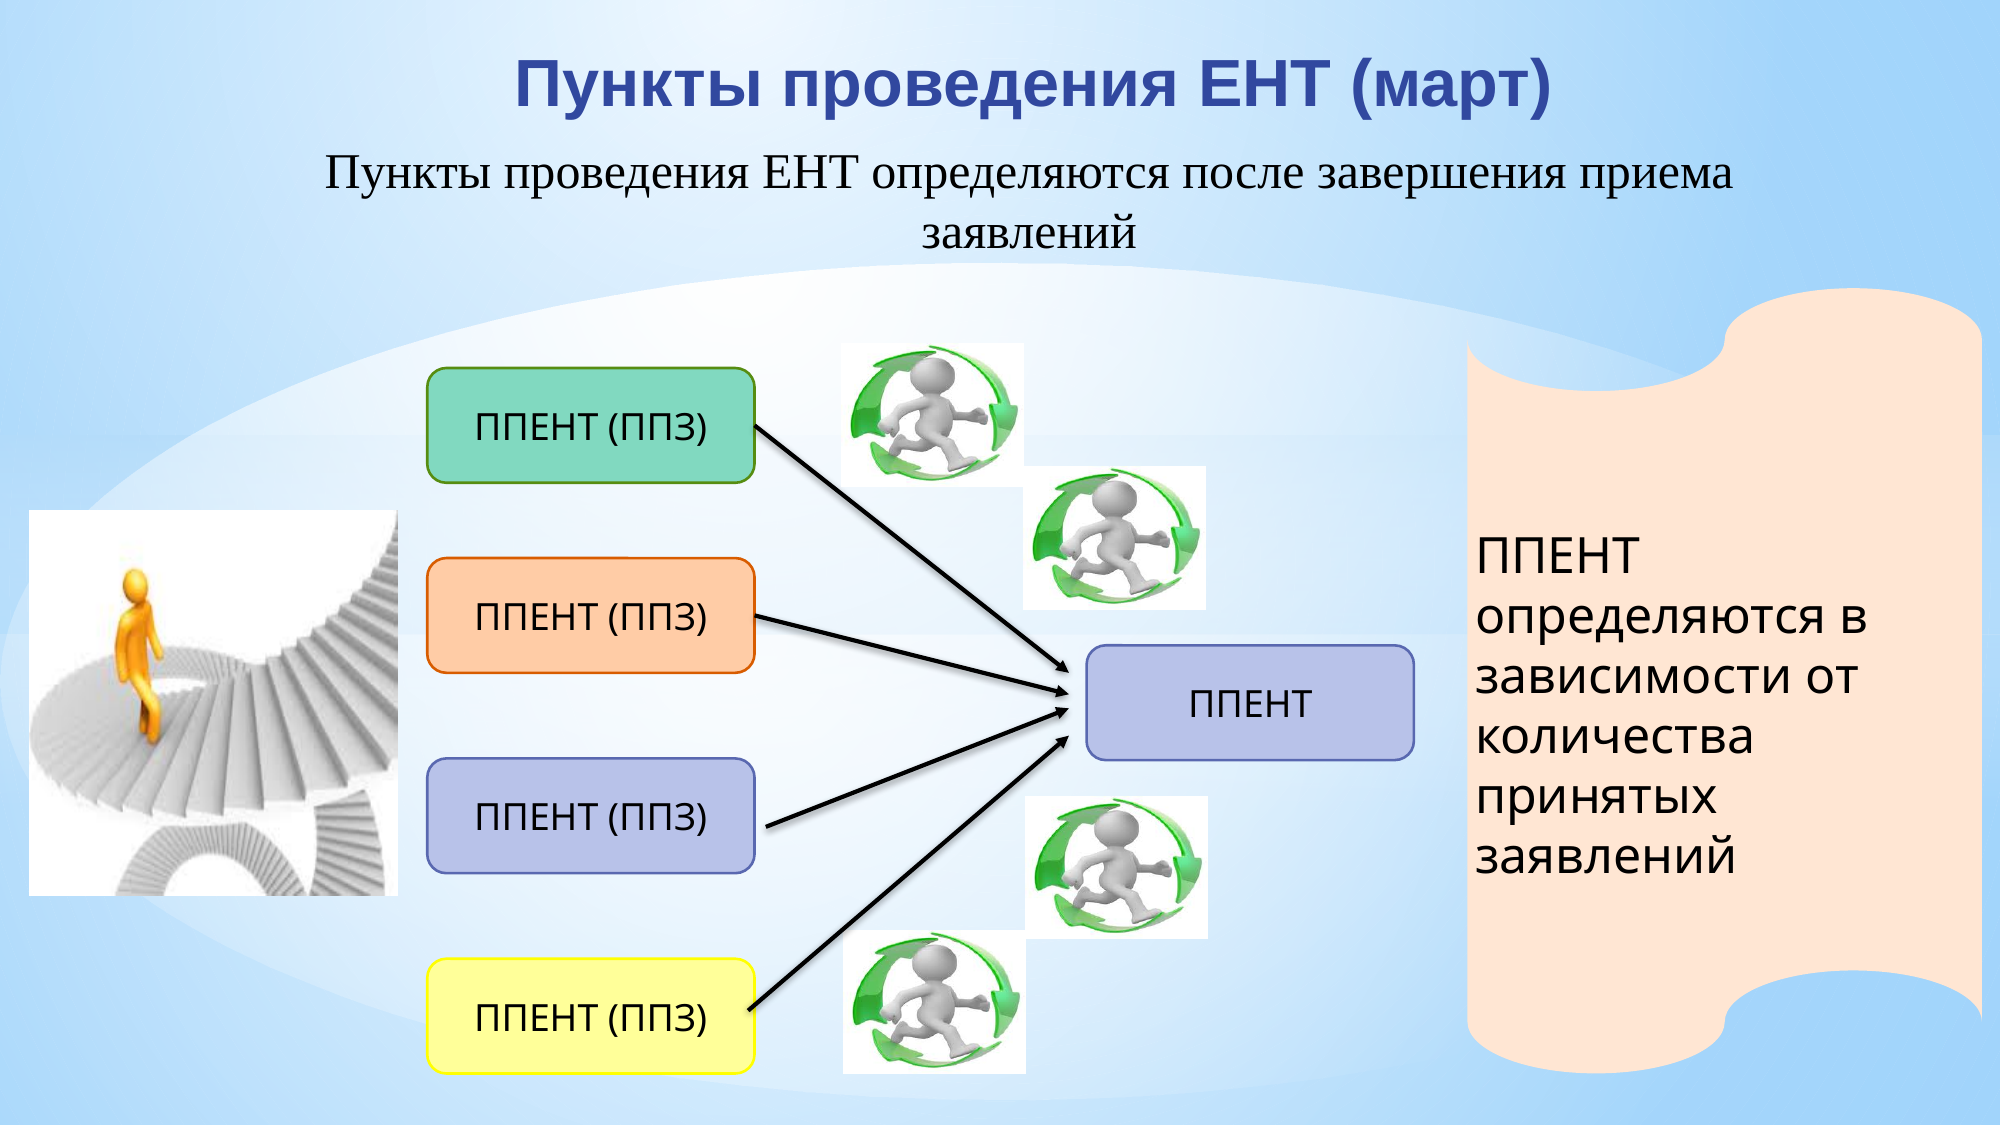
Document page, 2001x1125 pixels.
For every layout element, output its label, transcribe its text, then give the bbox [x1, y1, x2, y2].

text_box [1467, 287, 1983, 1074]
text_box Пункты проведения ЕНТ определяются после завершения приема заявлений [282, 131, 1777, 267]
picture [29, 510, 398, 896]
subtitle Пункты проведения ЕНТ (март) [118, 31, 1950, 133]
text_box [427, 343, 1415, 1074]
